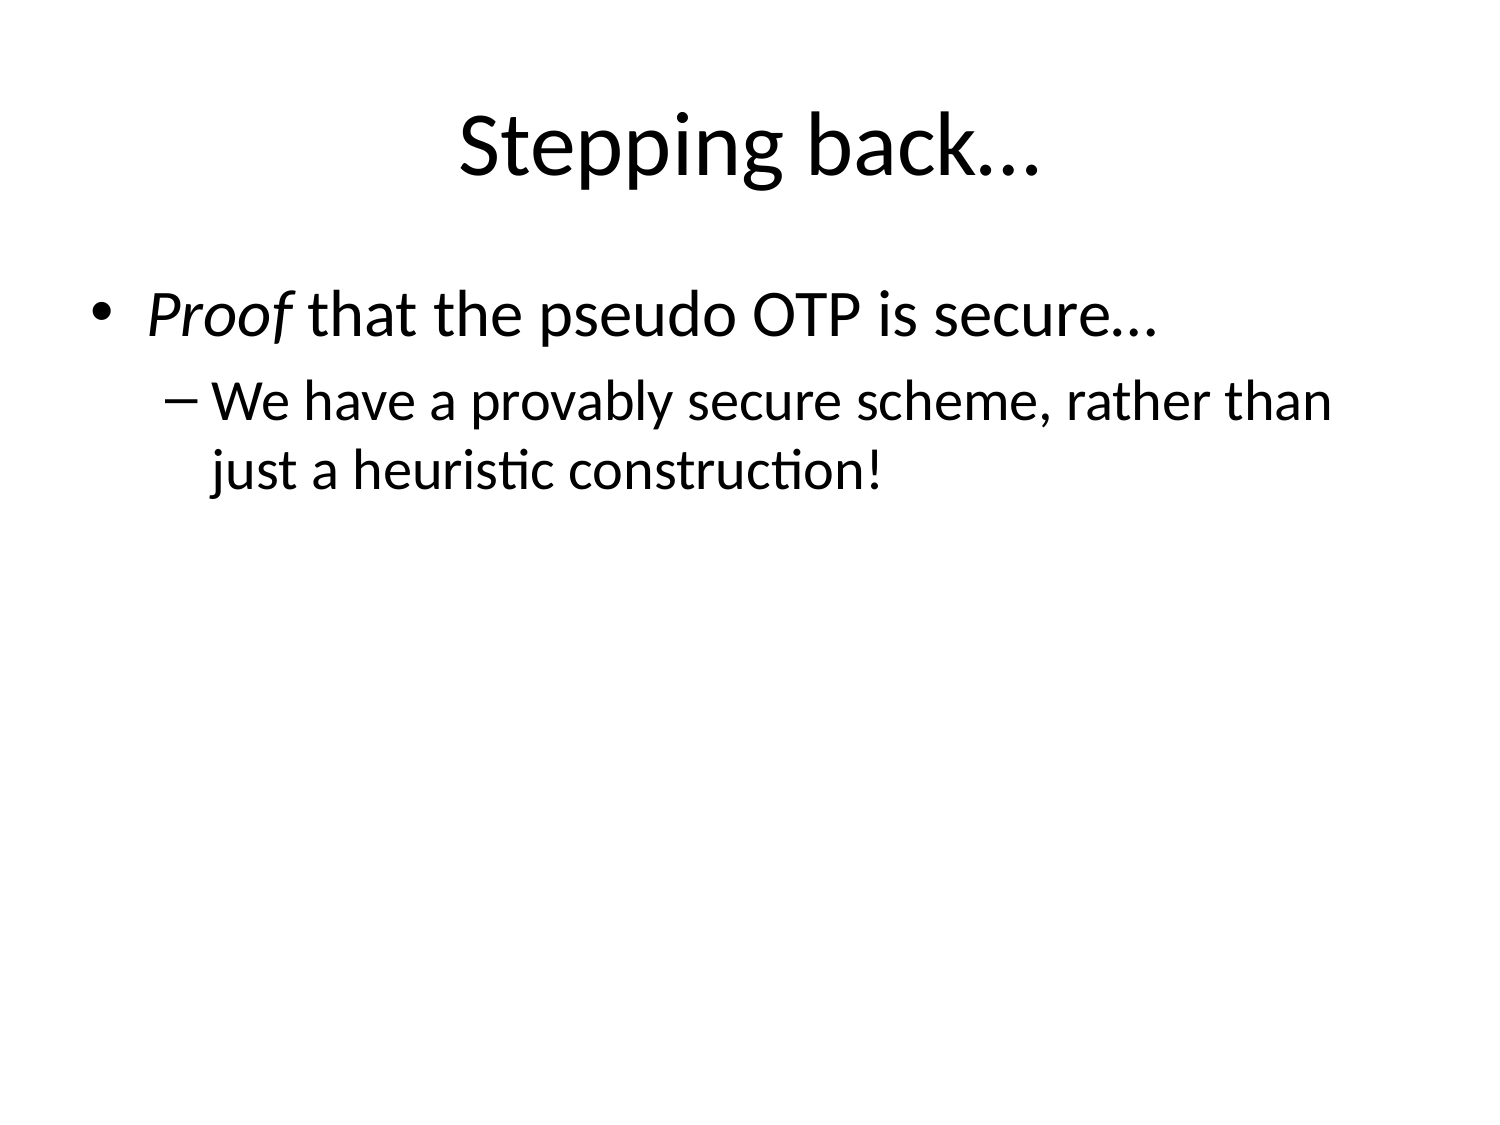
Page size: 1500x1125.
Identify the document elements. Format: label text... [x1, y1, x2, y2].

title Stepping back… [75, 45, 1425, 233]
list Proof that the pseudo OTP is secure… We have a provably secure scheme, rather than just a heuristic construction! [75, 262, 1425, 1005]
